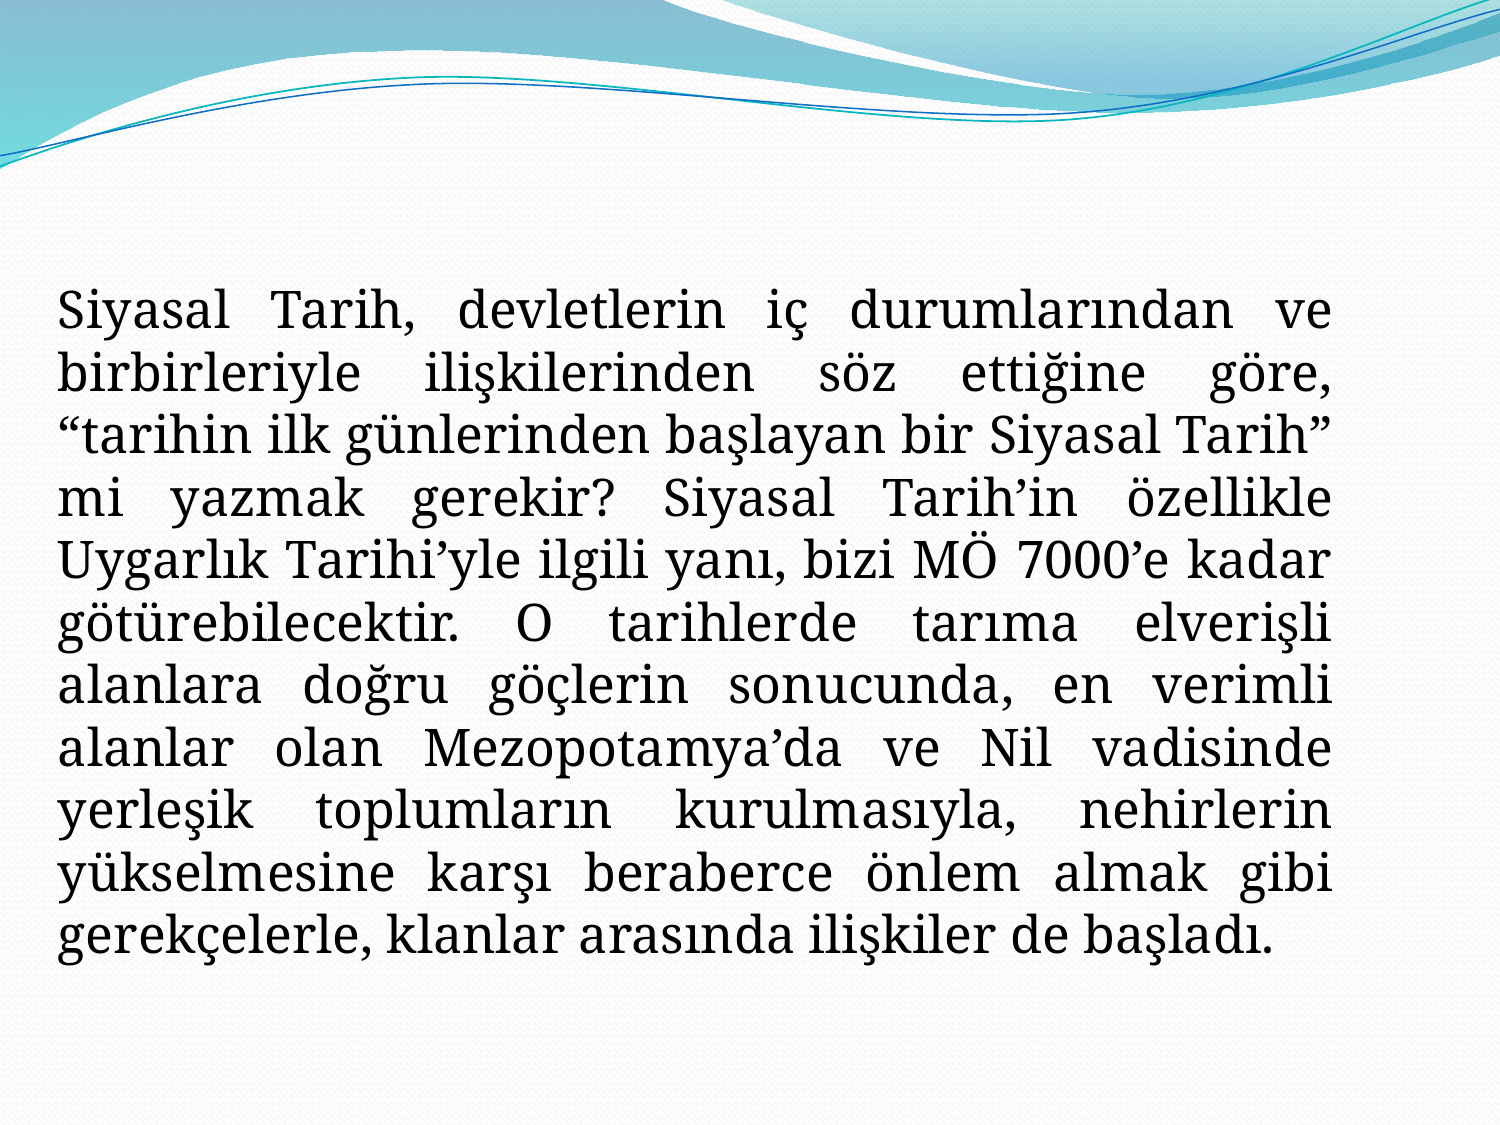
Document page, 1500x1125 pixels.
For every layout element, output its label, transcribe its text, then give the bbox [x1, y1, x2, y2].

list Siyasal Tarih, devletlerin iç durumlarından ve birbirleriyle ilişkilerinden söz ettiğine göre, “tarihin ilk günlerinden başlayan bir Siyasal Tarih” mi yazmak gerekir? Siyasal Tarih’in özellikle Uygarlık Tarihi’yle ilgili yanı, bizi MÖ 7000’e kadar götürebilecektir. O tarihlerde tarıma elverişli alanlara doğru göçlerin sonucunda, en verimli alanlar olan Mezopotamya’da ve Nil vadisinde yerleşik toplumların kurulmasıyla, nehirlerin yükselmesine karşı beraberce önlem almak gibi gerekçelerle, klanlar arasında ilişkiler de başladı. [0, 269, 1350, 1012]
